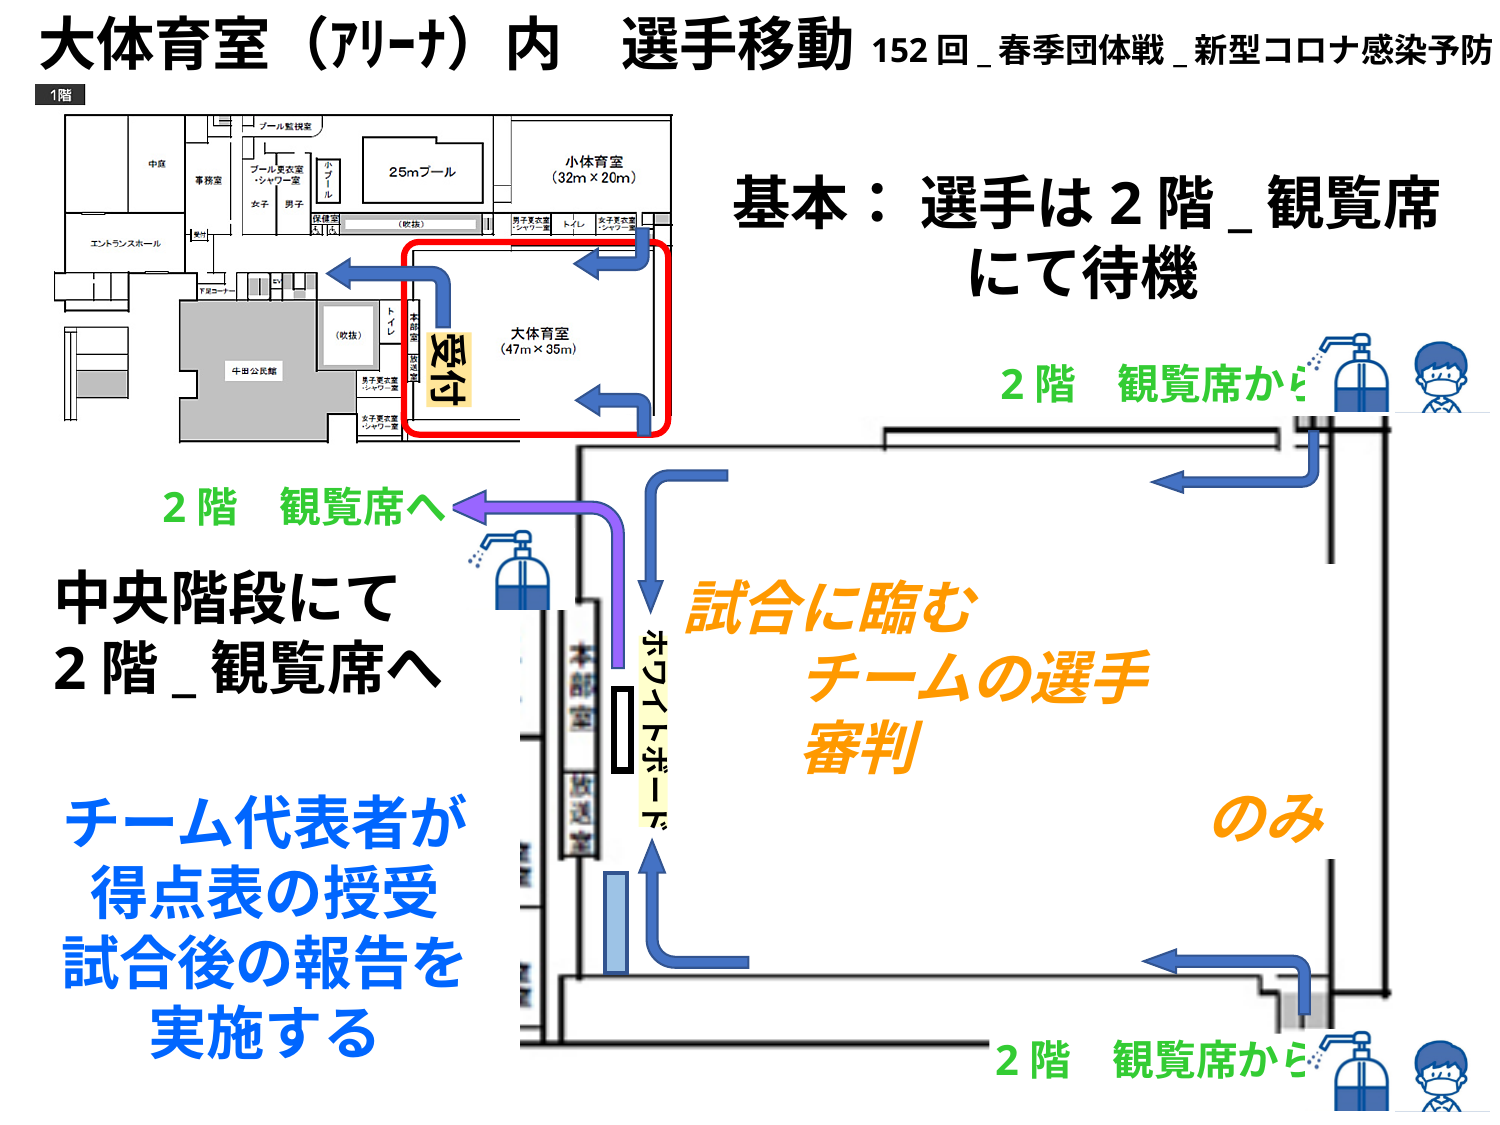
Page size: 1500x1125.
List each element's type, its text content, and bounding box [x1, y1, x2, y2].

text_box 2階 観覧席へ [156, 480, 453, 531]
text_box 中央階段にて 2階_観覧席へ [38, 553, 459, 709]
text_box チーム代表者が 得点表の授受 試合後の報告を 実施する [46, 778, 484, 1074]
picture [1305, 330, 1490, 413]
text_box 152回_春季団体戦_新型コロナ感染予防 [870, 21, 1500, 77]
picture [35, 84, 1490, 1112]
text_box 基本： 選手は2階_観覧席 にて待機 [717, 158, 1457, 314]
text_box 2階 観覧席から [989, 1074, 1305, 1084]
text_box [453, 489, 520, 526]
text_box 大体育室（ｱﾘｰﾅ）内 選手移動 [23, 0, 870, 85]
text_box 2階 観覧席から [994, 357, 1305, 409]
